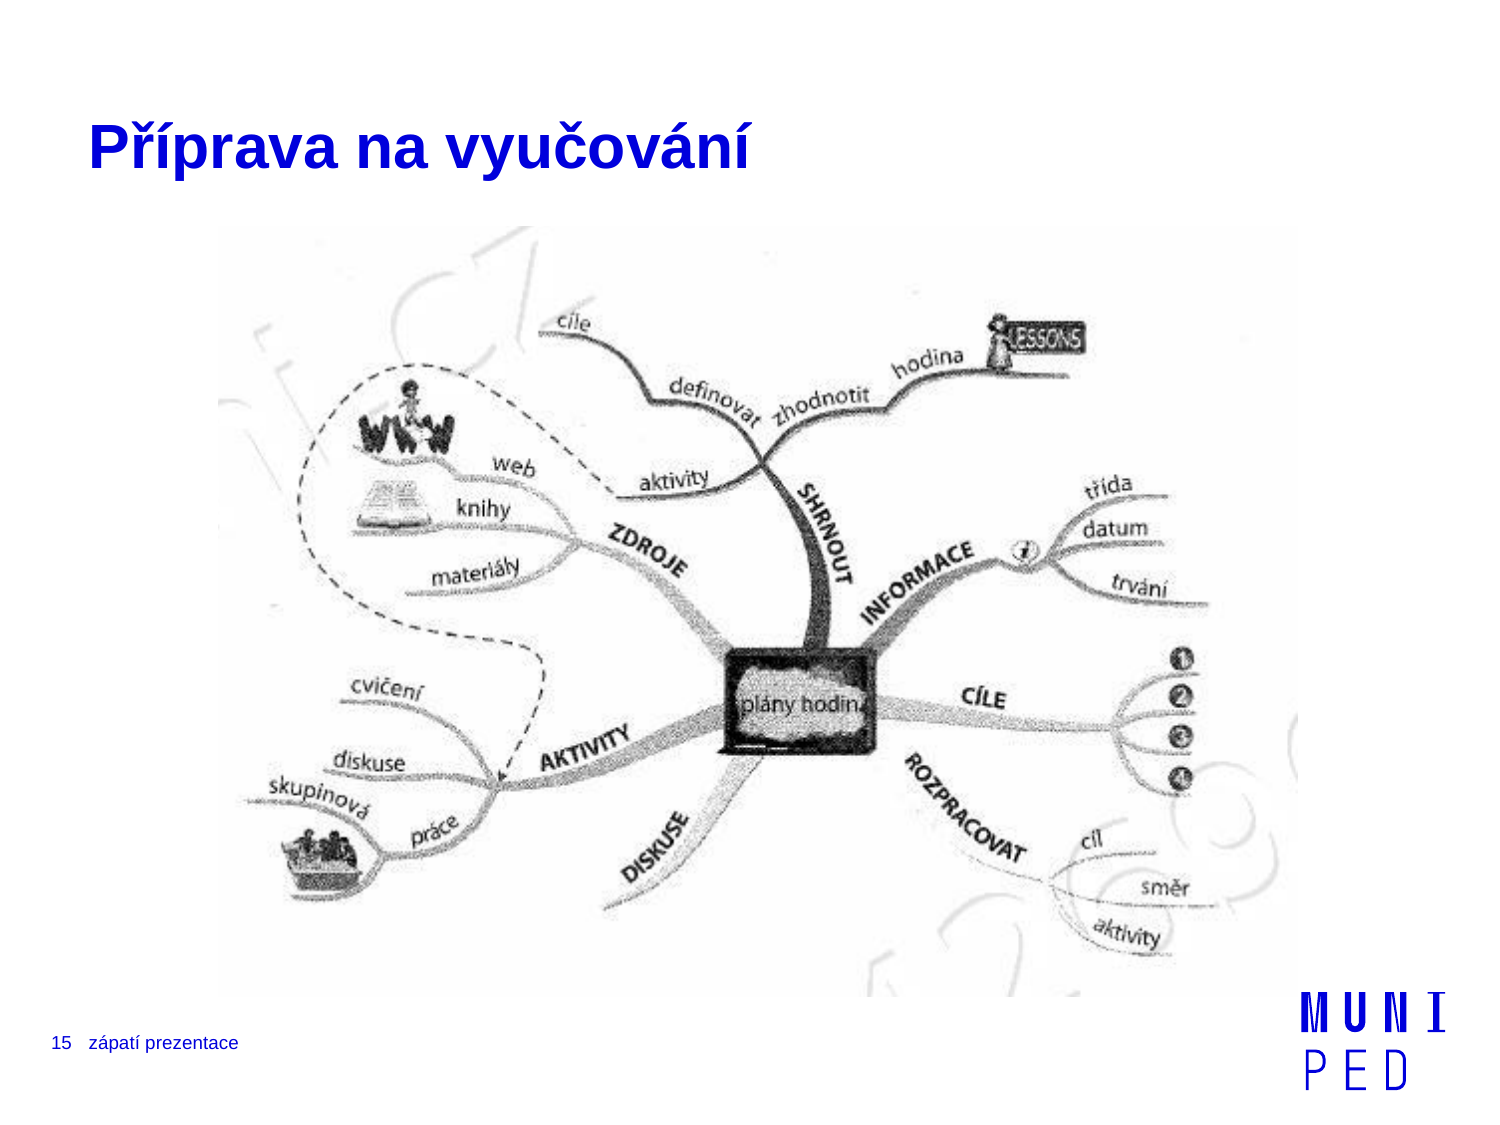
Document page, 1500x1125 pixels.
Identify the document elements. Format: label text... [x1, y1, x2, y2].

footer zápatí prezentace [88, 1021, 1063, 1063]
slide_number 15 [50, 1021, 82, 1063]
title Příprava na vyučování [88, 118, 1412, 193]
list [218, 226, 1298, 997]
